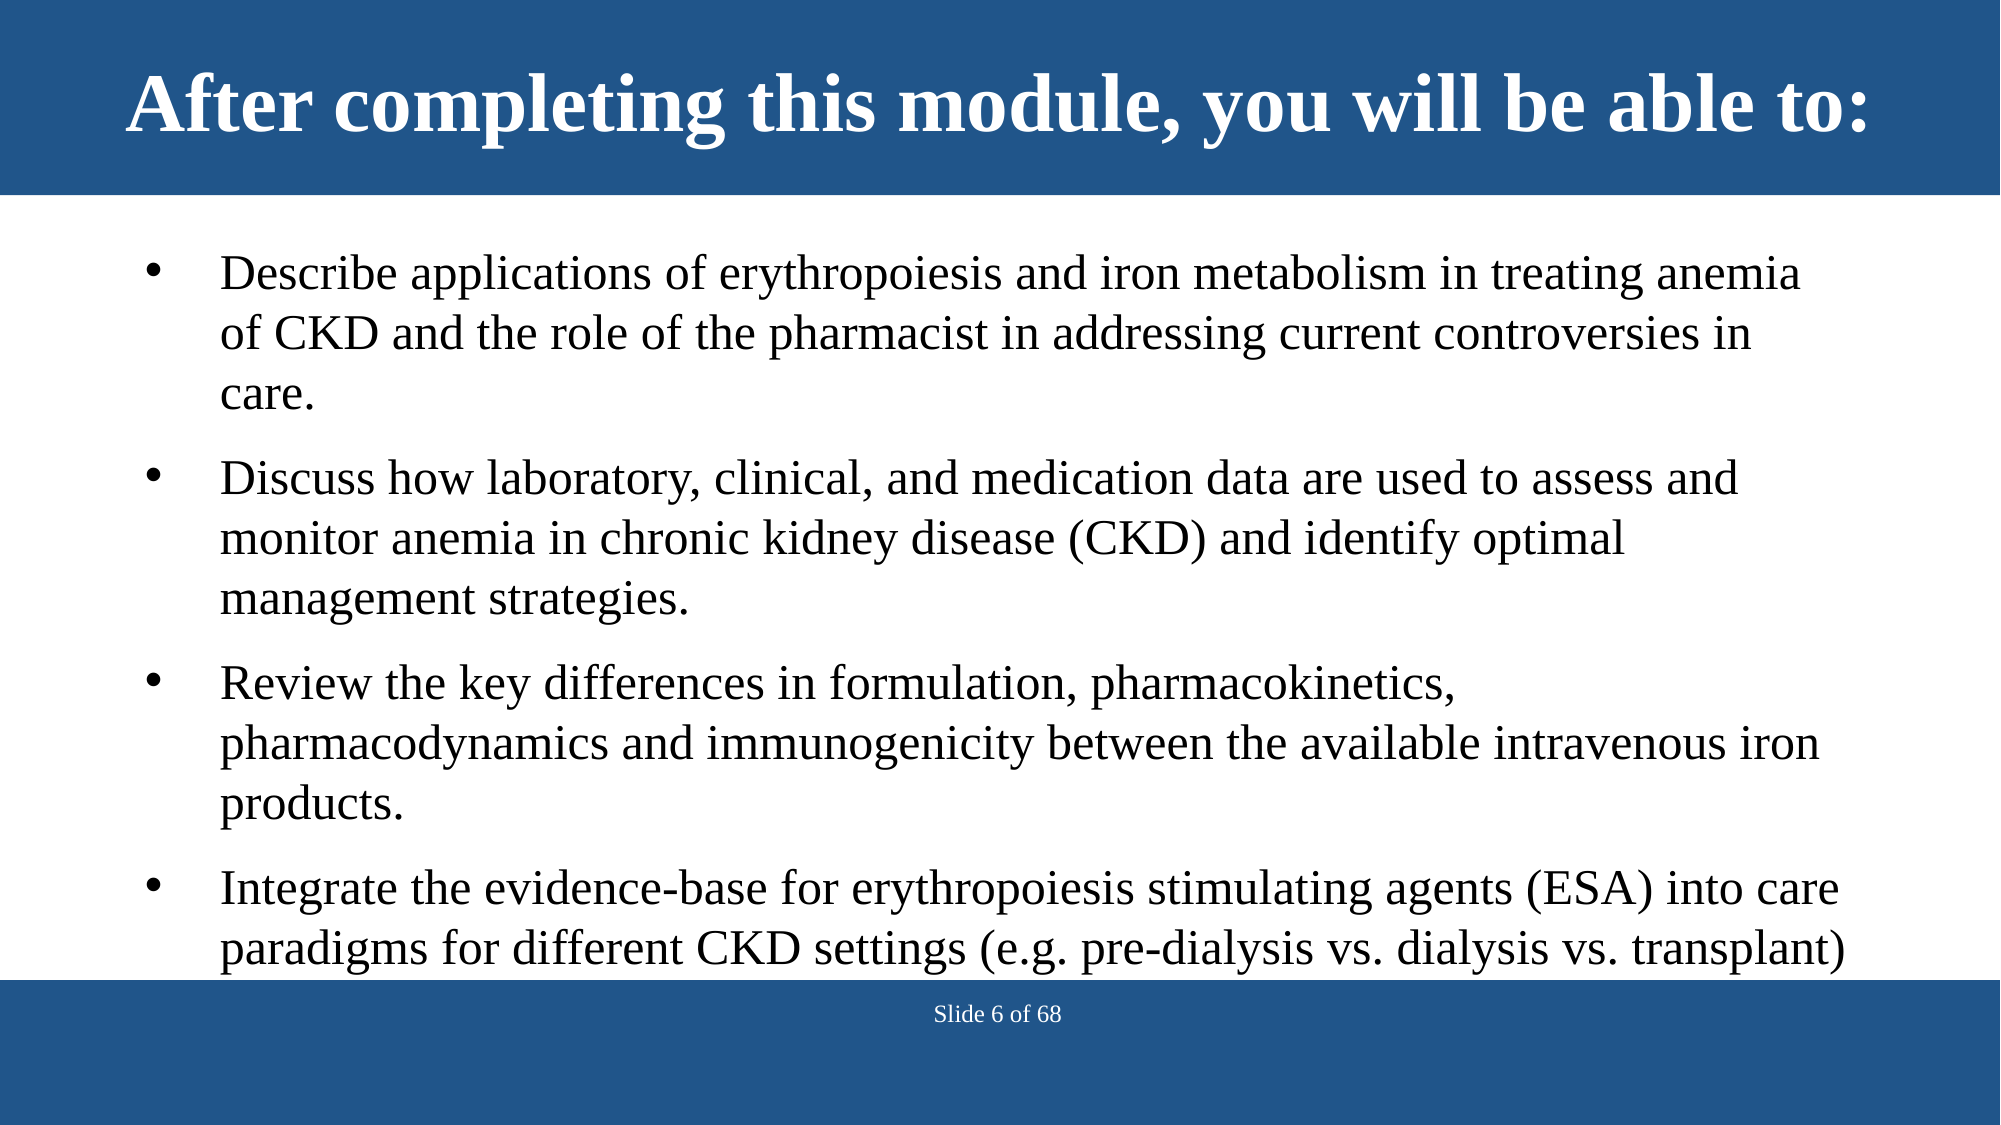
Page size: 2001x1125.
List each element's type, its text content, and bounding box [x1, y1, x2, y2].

text_box Describe applications of erythropoiesis and iron metabolism in treating anemia of CKD and the role of the pharmacist in addressing current controversies in care. Discuss how laboratory, clinical, and medication data are used to assess and monitor anemia in chronic kidney disease (CKD) and identify optimal management strategies. Review the key differences in formulation, pharmacokinetics, pharmacodynamics and immunogenicity between the available intravenous iron products. Integrate the evidence-base for erythropoiesis stimulating agents (ESA) into care paradigms for different CKD settings (e.g. pre-dialysis vs. dialysis vs. transplant) [130, 232, 1870, 982]
text_box Slide 6 of 68 [918, 990, 1082, 1036]
text_box After completing this module, you will be able to: [0, 0, 2000, 197]
